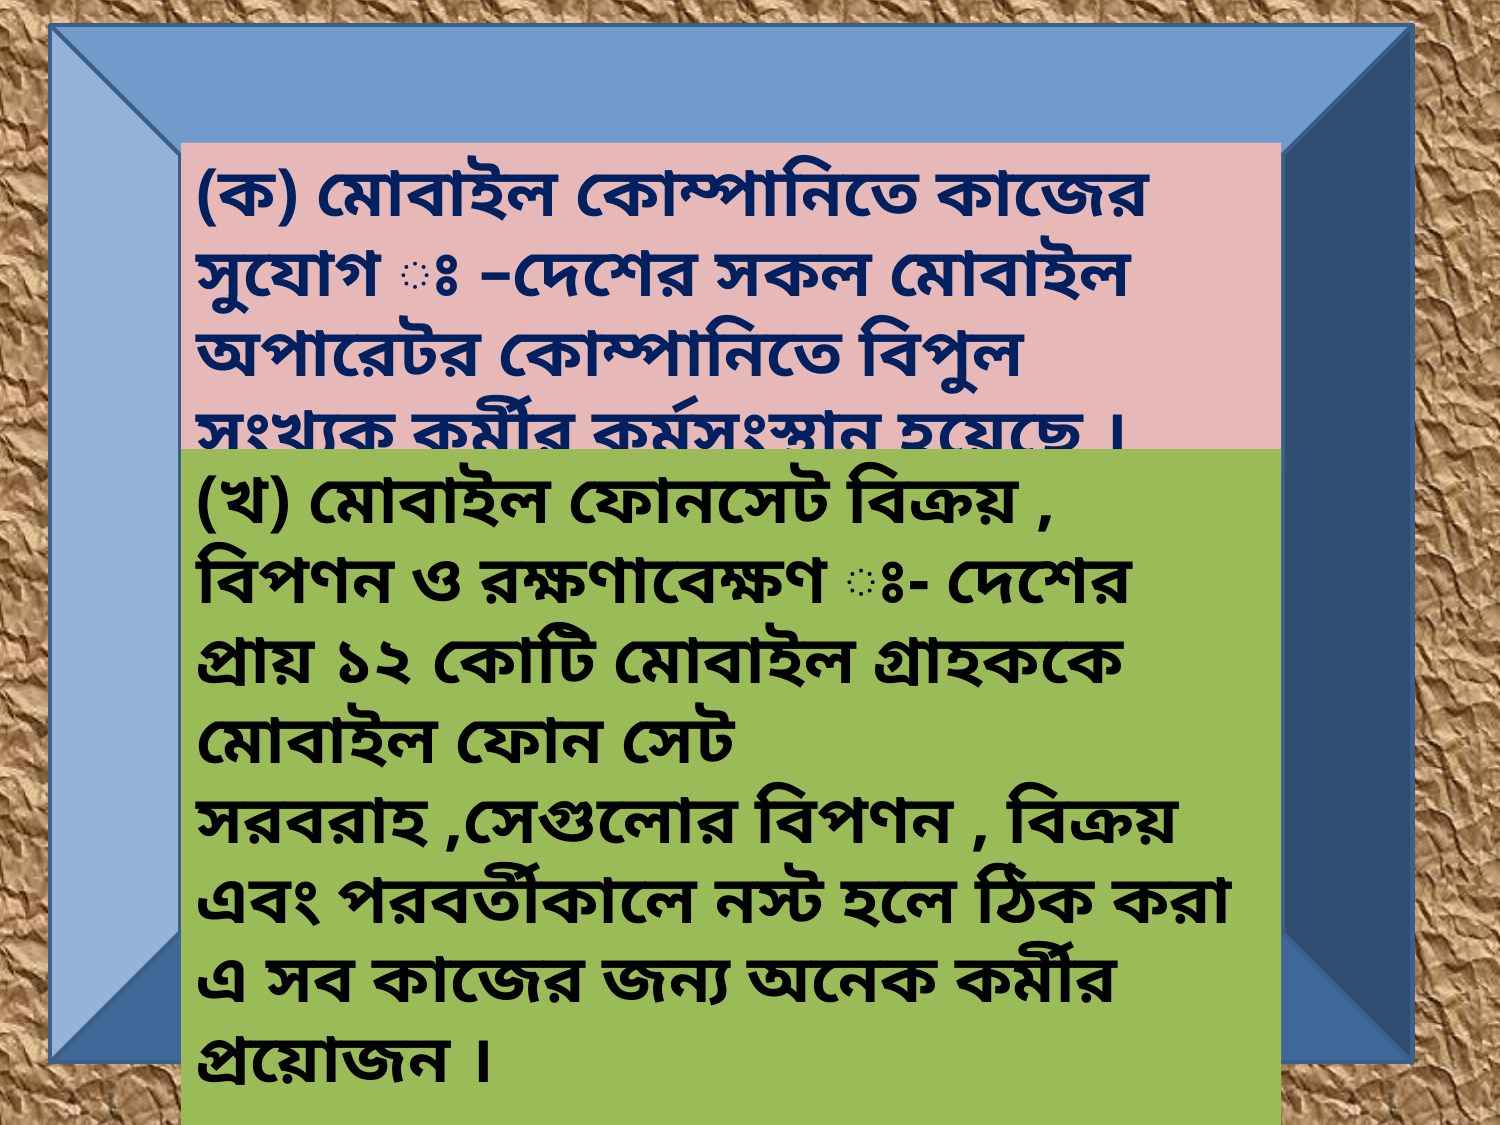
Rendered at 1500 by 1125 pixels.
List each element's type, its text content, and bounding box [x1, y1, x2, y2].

text_box [48, 23, 1415, 1064]
text_box (খ) মোবাইল ফোনসেট বিক্রয় , বিপণন ও রক্ষণাবেক্ষণ ঃ- দেশের প্রায় ১২ কোটি মোবাইল গ্রাহককে মোবাইল ফোন সেট সরবরাহ ,সেগুলোর বিপণন , বিক্রয় এবং পরবর্তীকালে নস্ট হলে ঠিক করা এ সব কাজের জন্য অনেক কর্মীর প্রয়োজন । [181, 449, 1282, 1125]
picture [0, 0, 1500, 1125]
text_box (ক) মোবাইল কোম্পানিতে কাজের সুযোগ ঃ –দেশের সকল মোবাইল অপারেটর কোম্পানিতে বিপুল সংখ্যক কর্মীর কর্মসংস্থান হয়েছে । [181, 142, 1282, 449]
